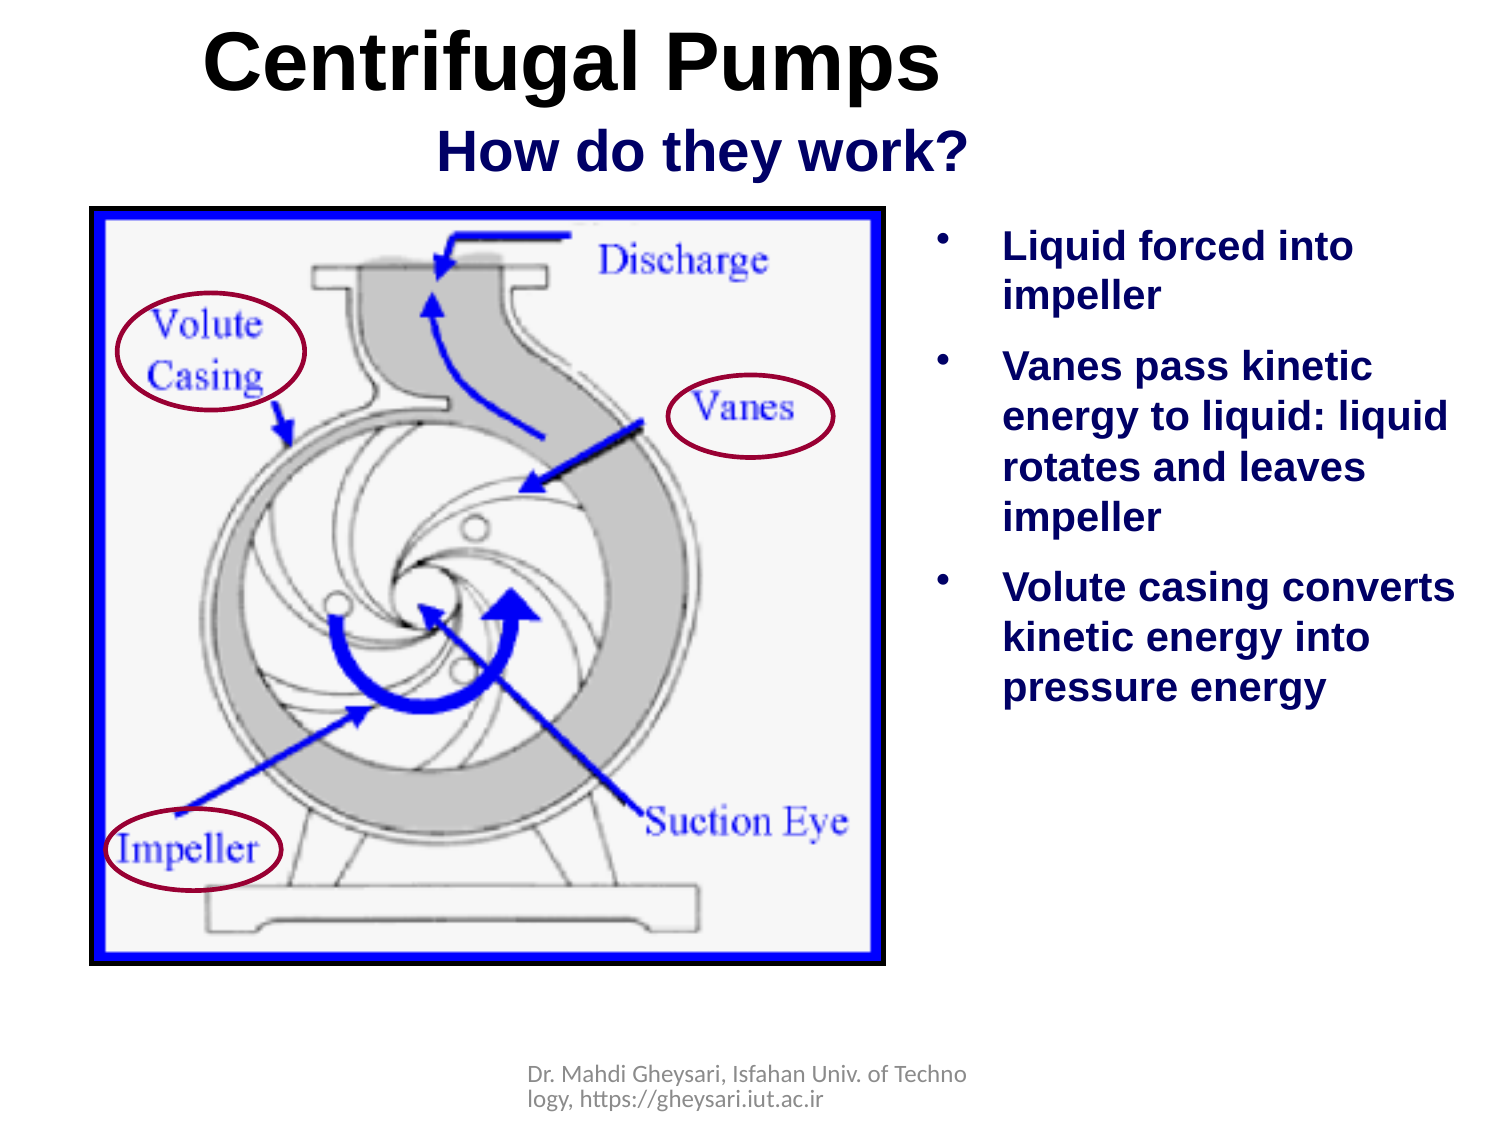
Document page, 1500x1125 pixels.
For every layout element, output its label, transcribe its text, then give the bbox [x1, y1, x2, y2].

text_box Centrifugal Pumps [187, 0, 1346, 115]
picture [93, 210, 882, 962]
text_box How do they work? [421, 105, 1060, 191]
footer Dr. Mahdi Gheysari, Isfahan Univ. of Technology, https://gheysari.iut.ac.ir [512, 1042, 988, 1103]
text_box Liquid forced into impeller Vanes pass kinetic energy to liquid: liquid rotates and leaves impeller Volute casing converts kinetic energy into pressure energy [921, 210, 1500, 718]
